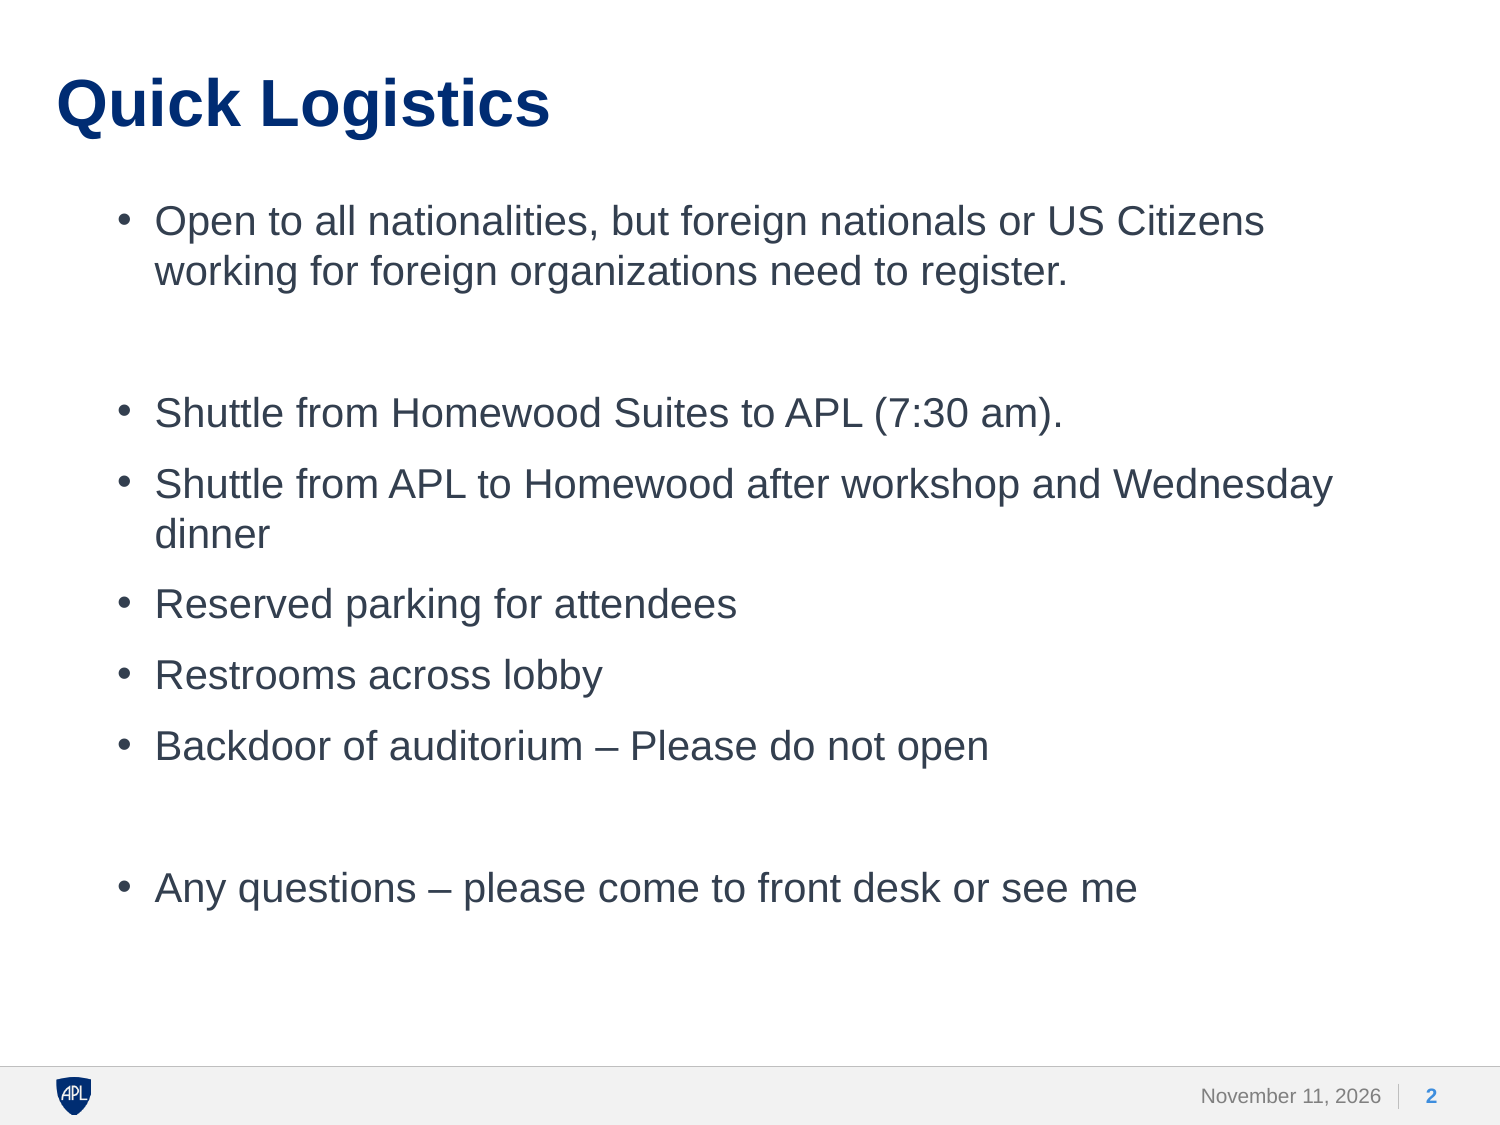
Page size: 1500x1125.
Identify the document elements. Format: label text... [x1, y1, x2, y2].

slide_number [1171, 1066, 1397, 1125]
slide_number 2 [1408, 1066, 1455, 1125]
title Quick Logistics [56, 68, 1444, 194]
footer [102, 1066, 634, 1125]
list Open to all nationalities, but foreign nationals or US Citizens working for foreign organizations need to register. Shuttle from Homewood Suites to APL (7:30 am). Shuttle from APL to Homewood after workshop and Wednesday dinner Reserved parking for attendees Restrooms across lobby Backdoor of auditorium – Please do not open Any questions – please come to front desk or see me [117, 193, 1383, 1013]
